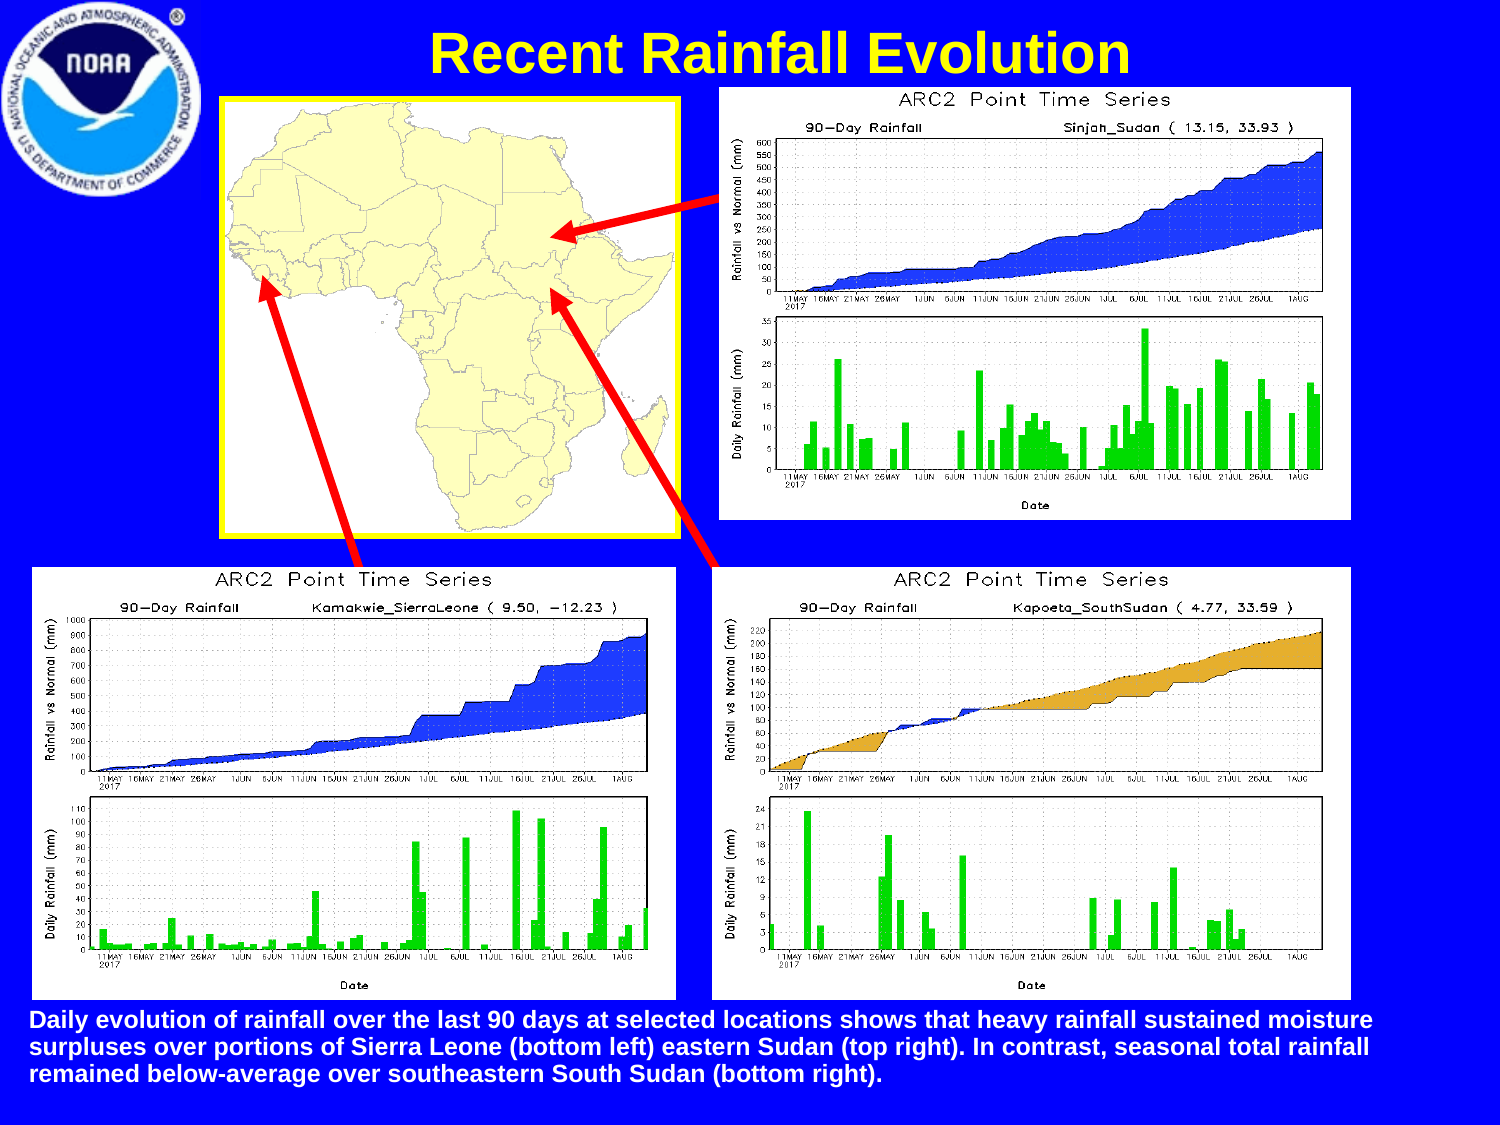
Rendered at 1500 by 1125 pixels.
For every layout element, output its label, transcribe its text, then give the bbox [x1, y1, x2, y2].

picture [712, 567, 1350, 1000]
picture [224, 101, 675, 534]
picture [32, 567, 675, 1000]
text_box Recent Rainfall Evolution [287, 0, 1275, 100]
text_box Daily evolution of rainfall over the last 90 days at selected locations shows that heavy rainfall sustained moisture surpluses over portions of Sierra Leone (bottom left) eastern Sudan (top right). In contrast, seasonal total rainfall remained below-average over southeastern South Sudan (bottom right). [13, 999, 1479, 1096]
picture [0, 0, 200, 200]
picture [719, 87, 1350, 520]
